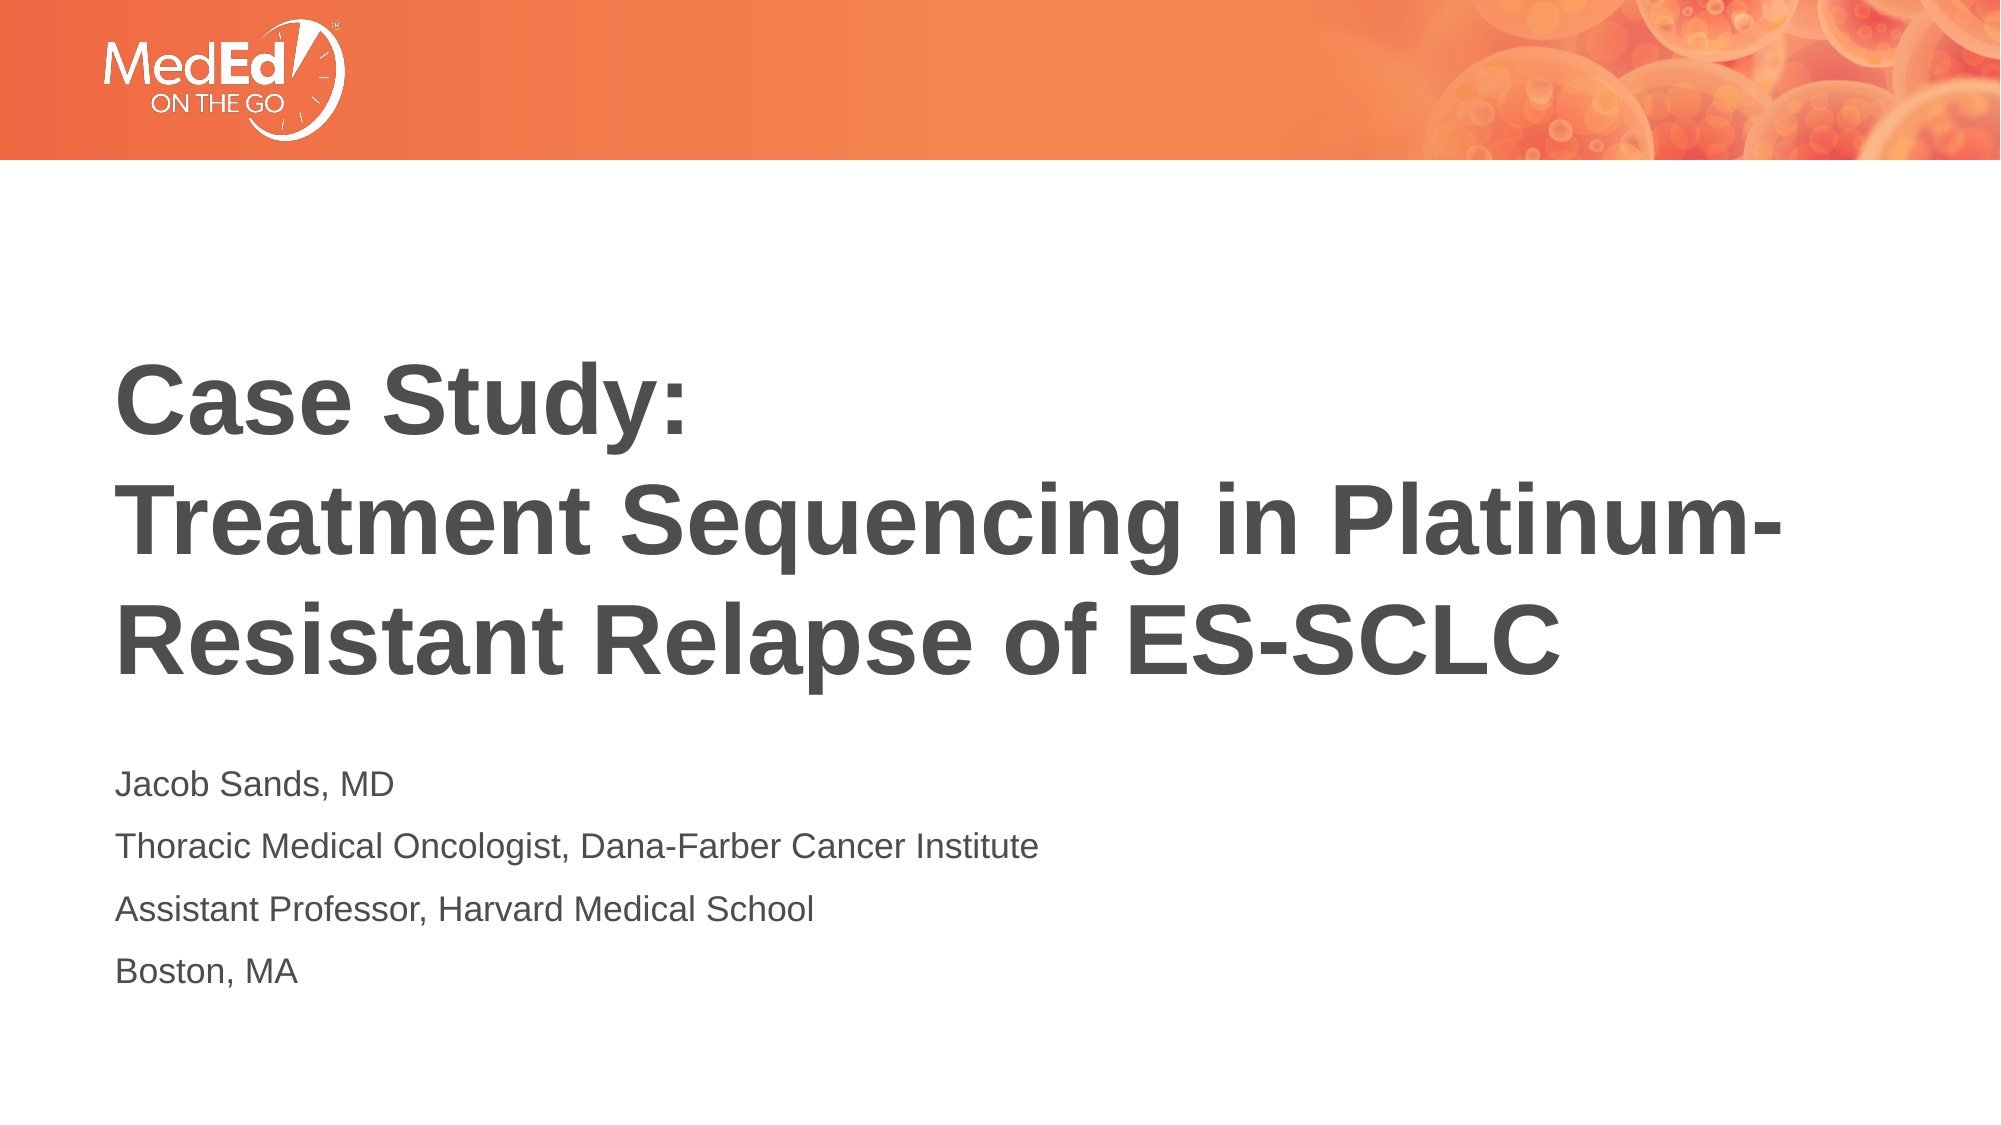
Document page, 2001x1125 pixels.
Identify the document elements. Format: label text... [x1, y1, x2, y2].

list Jacob Sands, MD Thoracic Medical Oncologist, Dana-Farber Cancer Institute Assistant Professor, Harvard Medical School Boston, MA [99, 752, 1825, 999]
picture [0, 0, 2000, 160]
title Case Study: Treatment Sequencing in Platinum-Resistant Relapse of ES-SCLC [99, 280, 1825, 749]
